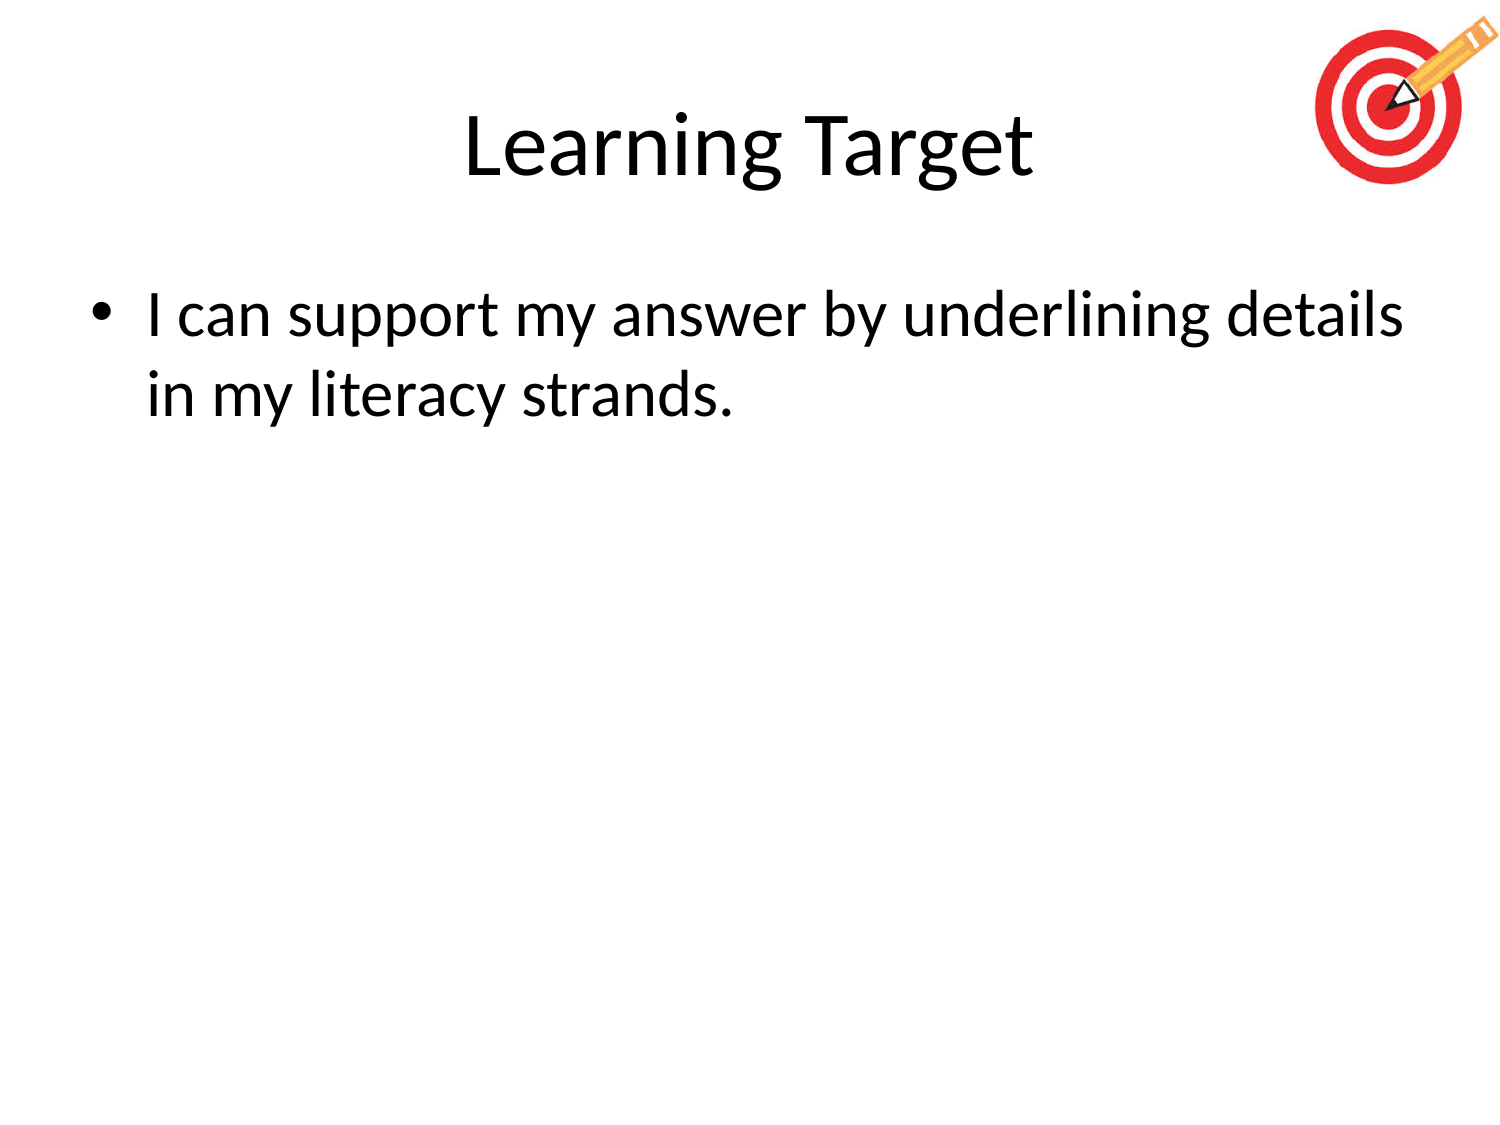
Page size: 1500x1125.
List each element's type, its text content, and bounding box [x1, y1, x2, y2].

title Learning Target [75, 45, 1425, 233]
list I can support my answer by underlining details in my literacy strands. [75, 262, 1425, 1005]
picture [1313, 0, 1500, 196]
